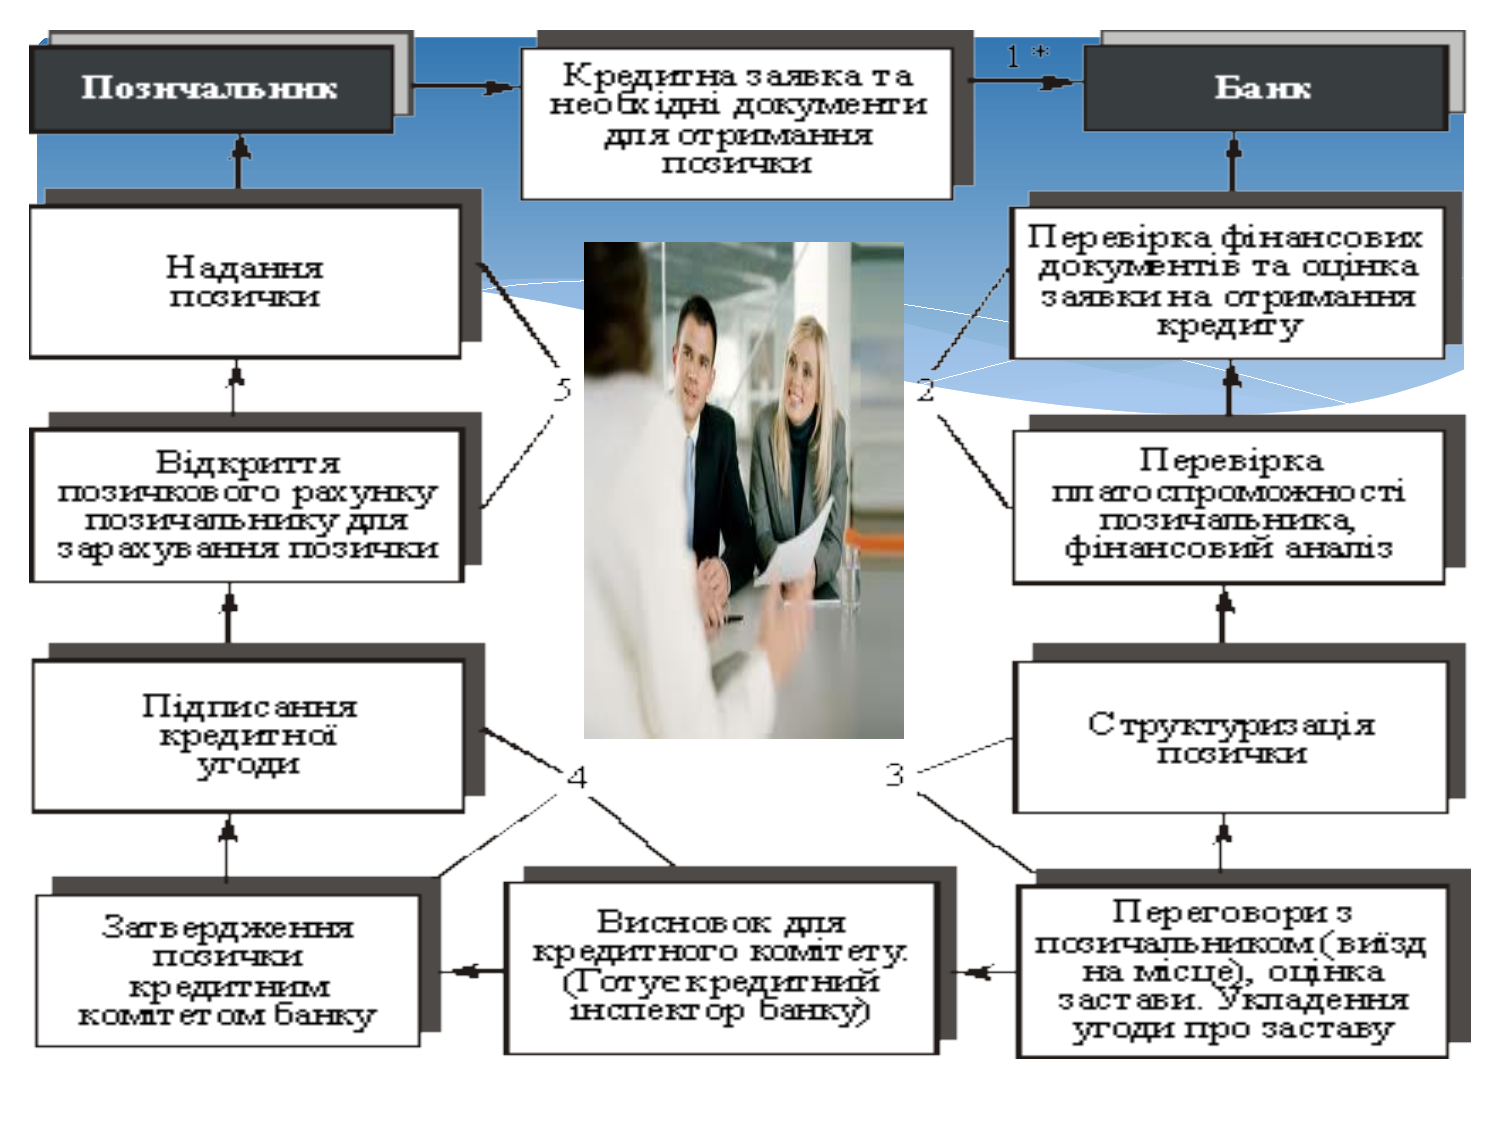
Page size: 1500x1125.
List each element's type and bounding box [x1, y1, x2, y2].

picture [29, 30, 1471, 1059]
